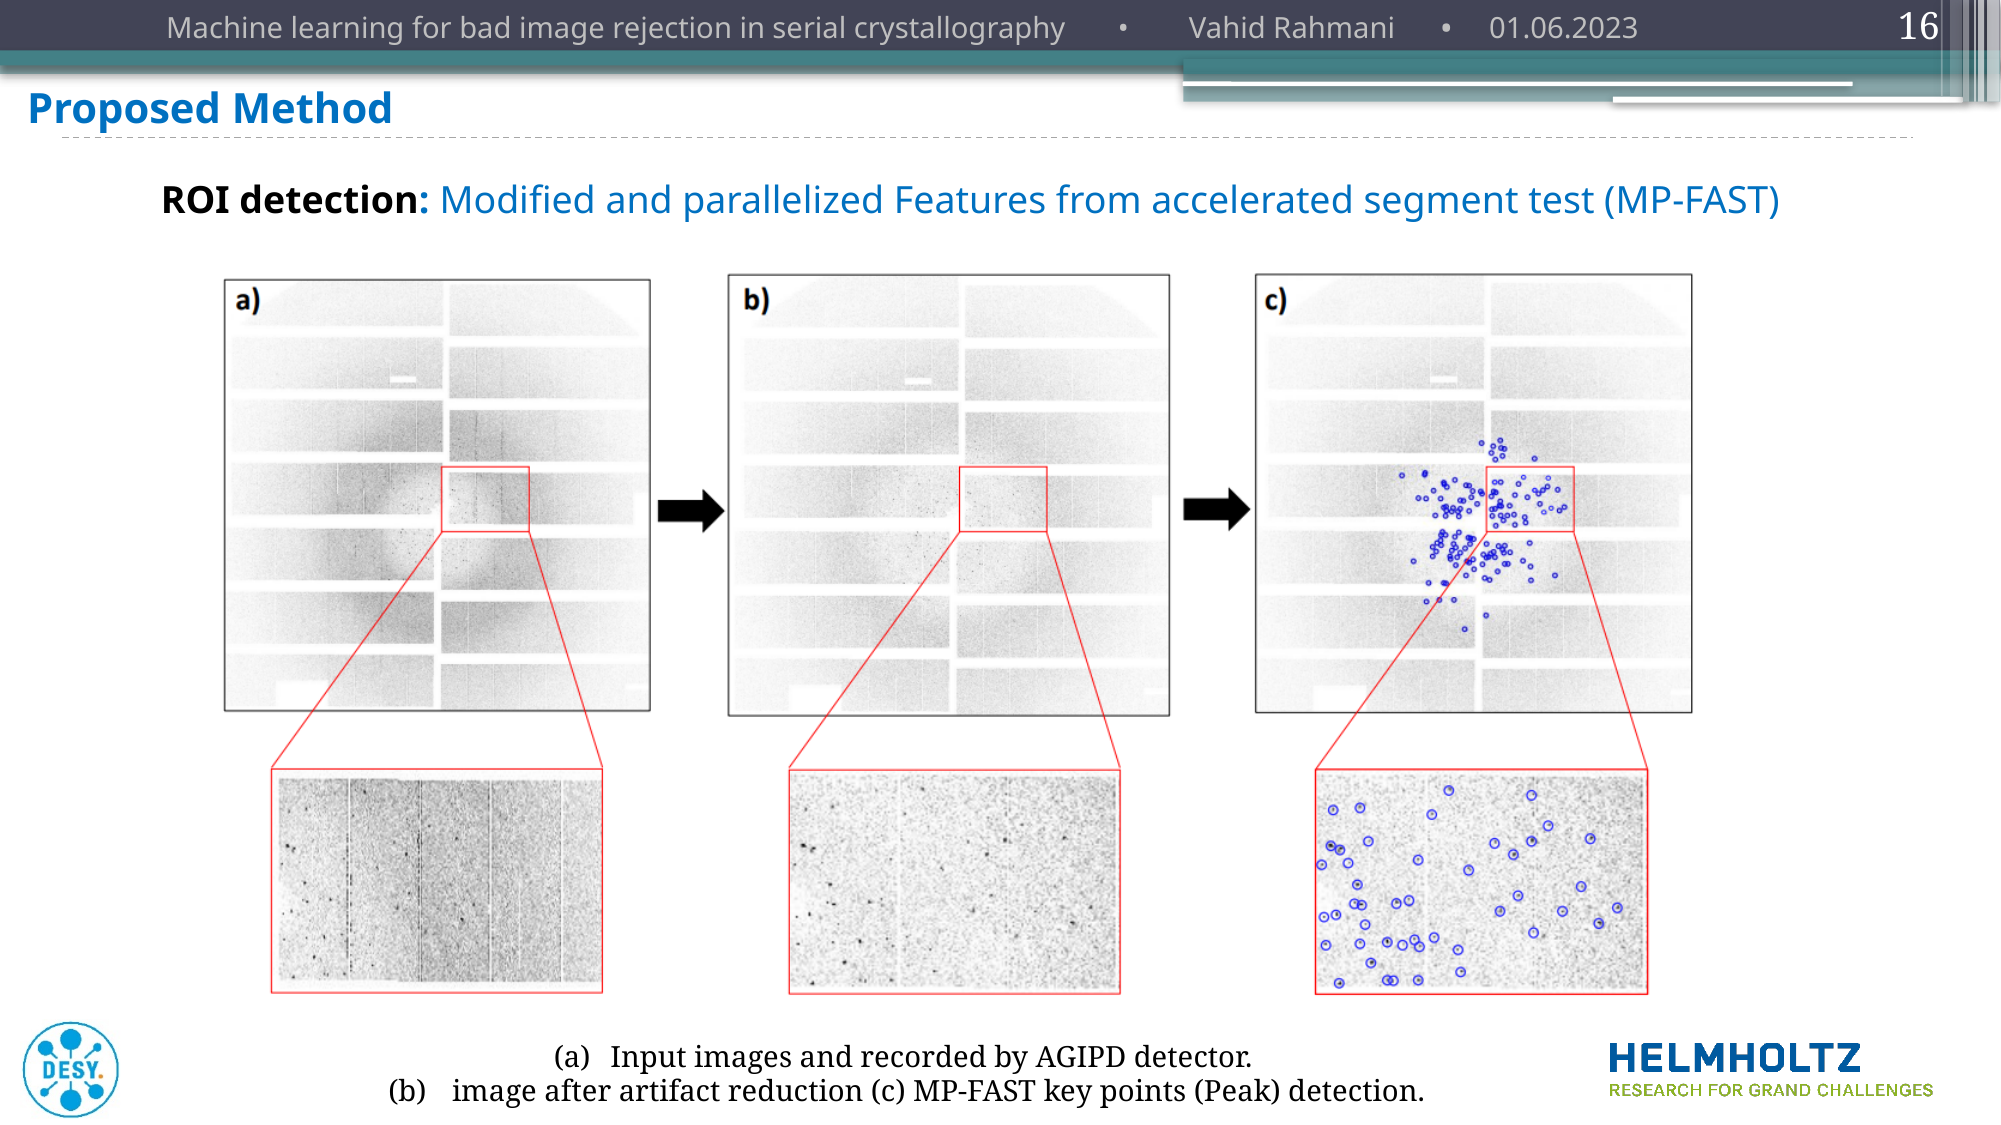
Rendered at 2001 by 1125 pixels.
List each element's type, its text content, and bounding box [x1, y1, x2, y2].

picture [20, 1019, 121, 1120]
picture [174, 245, 1981, 1125]
slide_number 16 [1788, 0, 1955, 61]
text_box Proposed Method [12, 52, 1775, 140]
text_box ROI detection: Modified and parallelized Features from accelerated segment test (MP-FAST) [145, 169, 1888, 229]
text_box Input images and recorded by AGIPD detector. image after artifact reduction (c) MP-FAST key points (Peak) detection. [373, 1030, 1441, 1116]
text_box Machine learning for bad image rejection in serial crystallography • Vahid Rahmani • 01.06.2023 [12, 2, 1793, 52]
